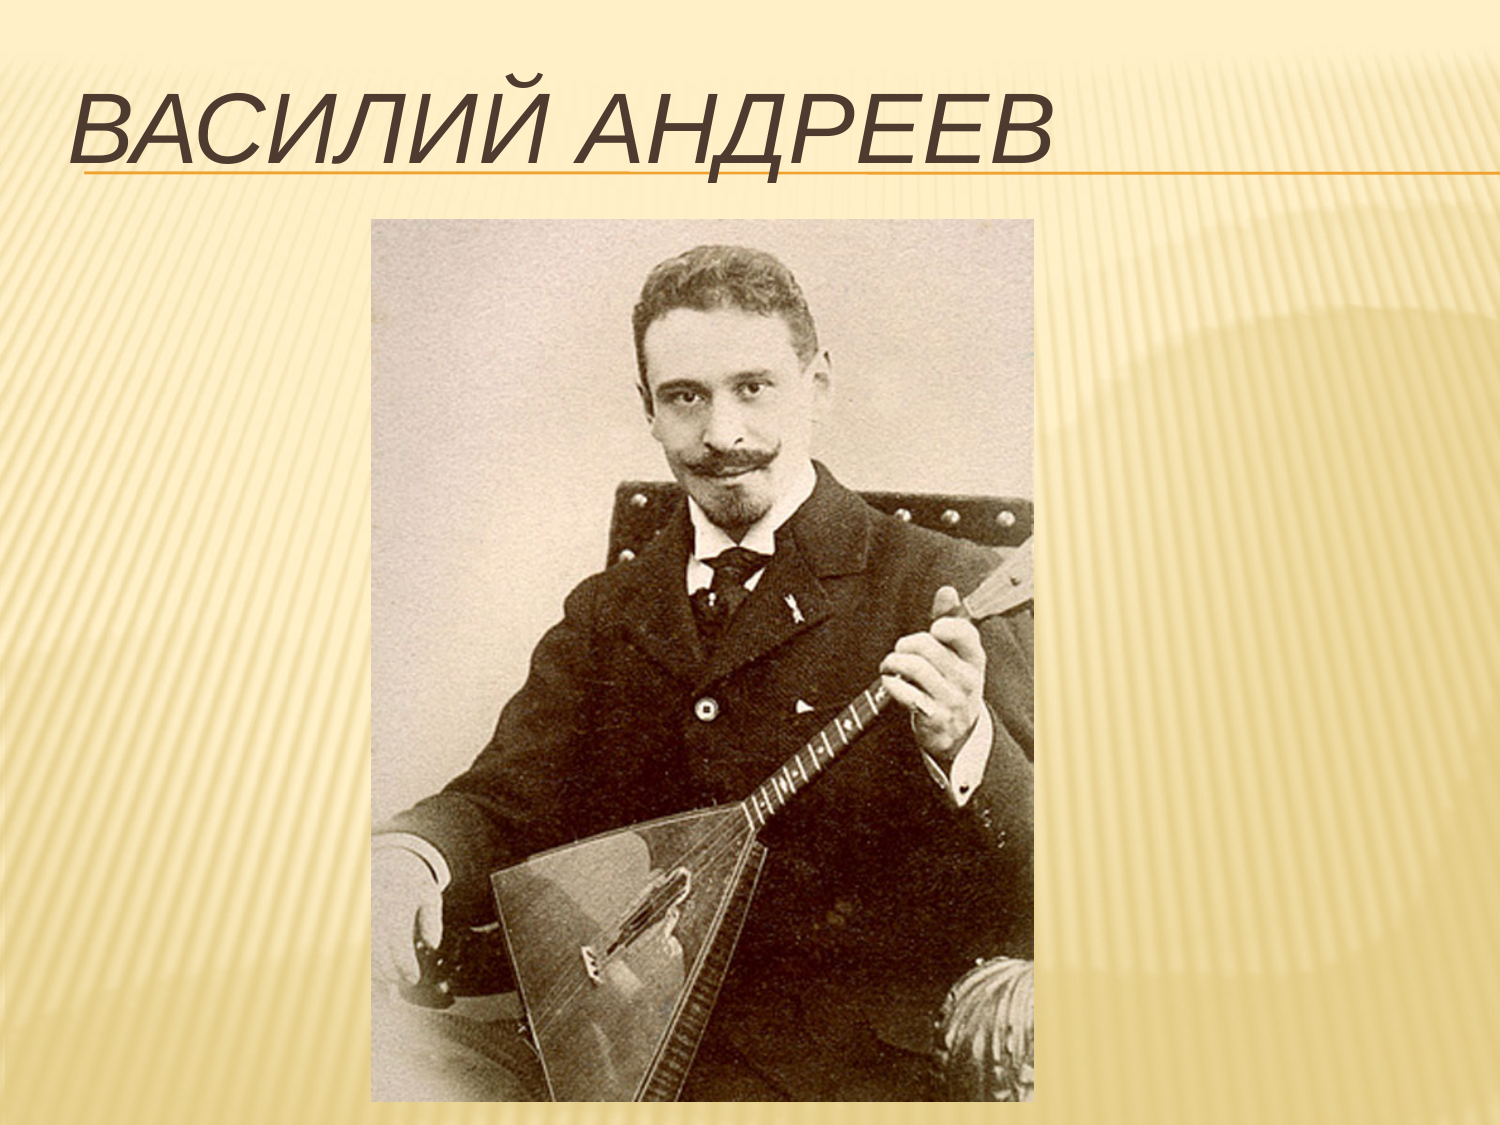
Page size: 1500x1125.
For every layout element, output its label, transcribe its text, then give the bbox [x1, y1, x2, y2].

title Василий Андреев [53, 54, 1479, 192]
picture [371, 219, 1034, 1103]
